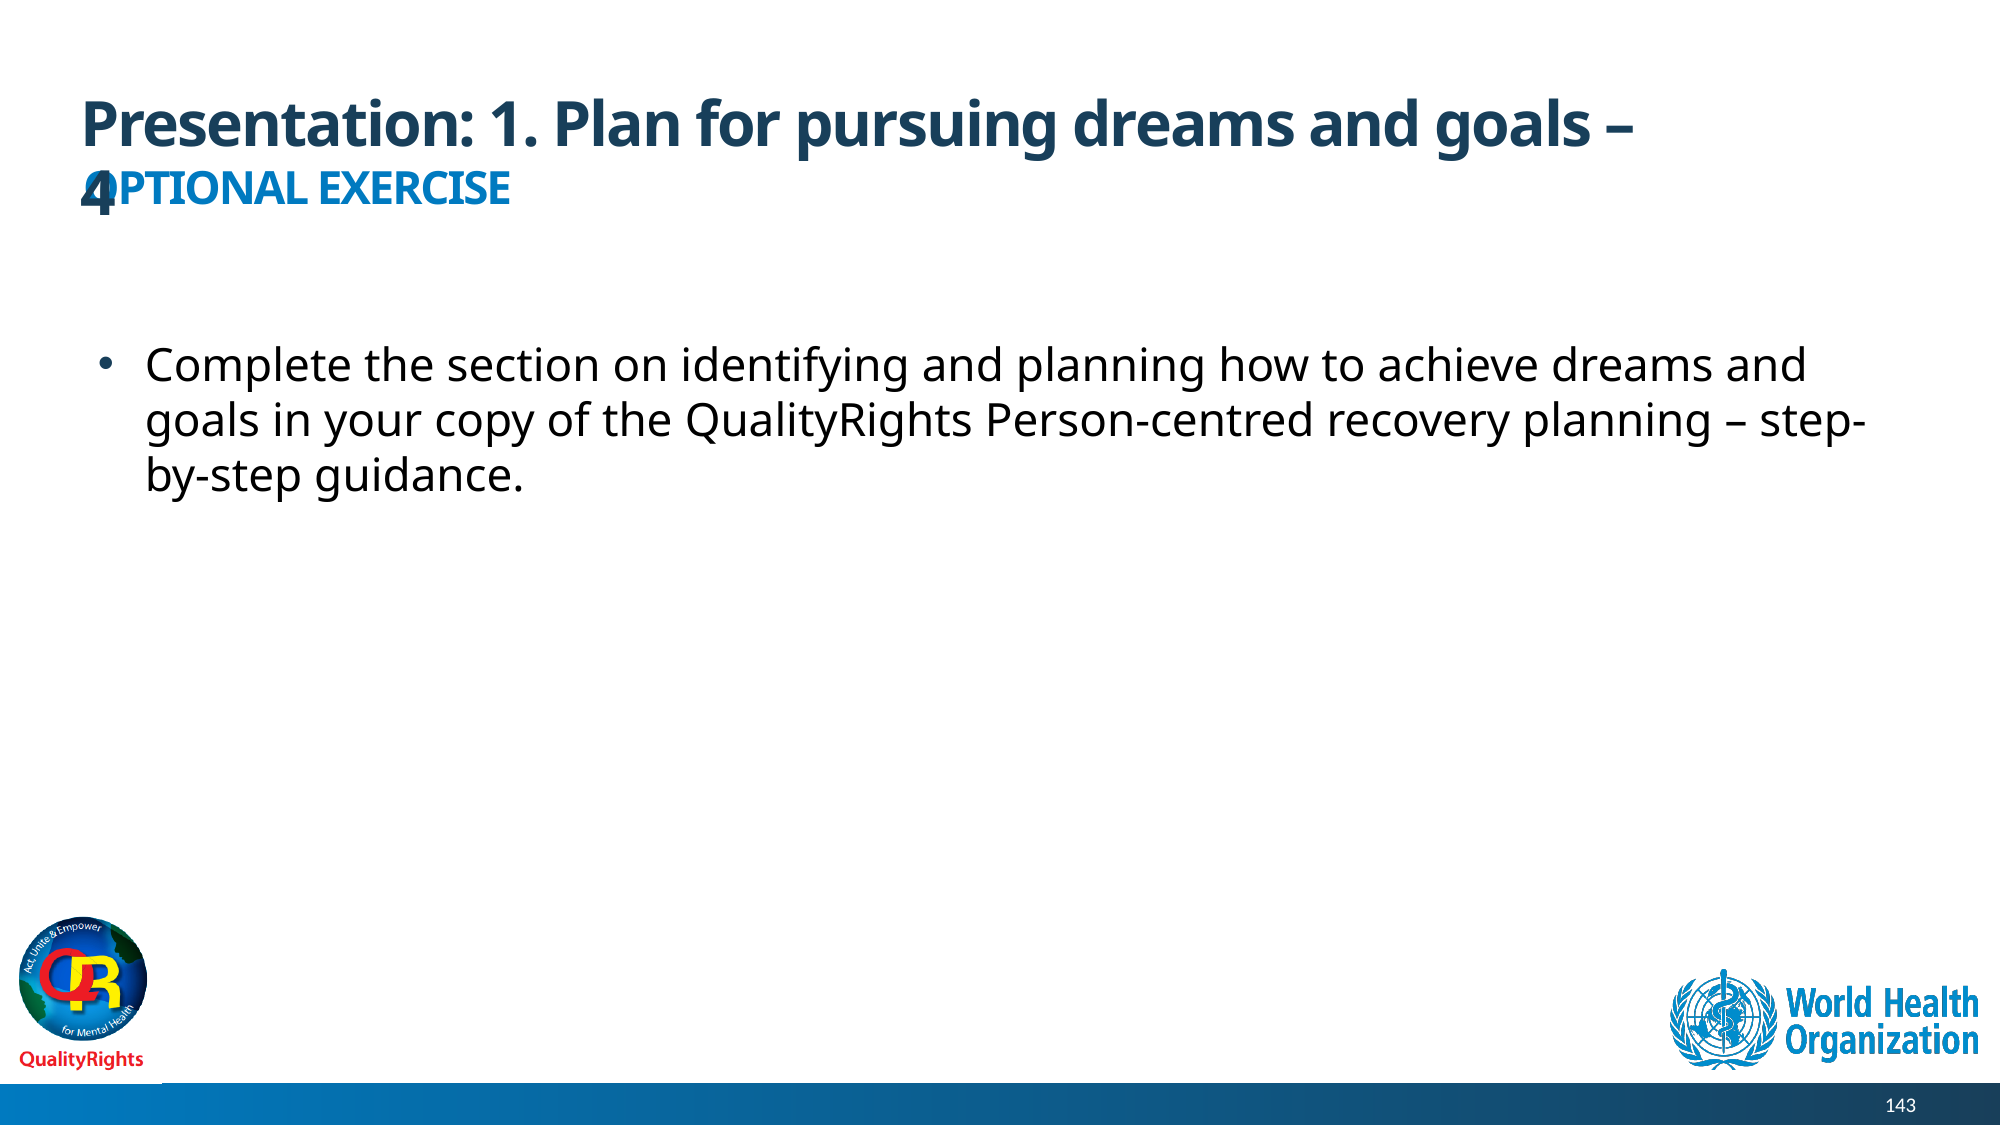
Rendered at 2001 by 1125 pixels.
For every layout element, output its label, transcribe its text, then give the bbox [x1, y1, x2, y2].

picture [1792, 987, 1797, 1004]
picture [1891, 987, 1897, 999]
picture [1744, 1003, 1751, 1016]
picture [1701, 987, 1710, 992]
picture [1738, 1019, 1744, 1030]
list Complete the section on identifying and planning how to achieve dreams and goals in your copy of the QualityRights Person-centred recovery planning – step-by-step guidance. [83, 247, 1917, 987]
picture [1750, 987, 1762, 1003]
picture [1716, 1064, 1731, 1070]
title Presentation: 1. Plan for pursuing dreams and goals – 4 [65, 83, 1672, 154]
picture [1689, 993, 1706, 1016]
picture [1747, 1019, 1758, 1041]
picture [1692, 1031, 1700, 1042]
picture [1805, 987, 1811, 1002]
picture [1704, 1019, 1711, 1031]
picture [1704, 1004, 1712, 1015]
picture [1711, 1031, 1722, 1038]
picture [1670, 1030, 1715, 1070]
picture [1670, 987, 1680, 1010]
picture [1701, 1042, 1722, 1054]
picture [1683, 987, 1697, 1047]
picture [1698, 1047, 1750, 1060]
picture [1860, 1000, 1865, 1012]
picture [1747, 992, 1758, 1016]
picture [1758, 1004, 1765, 1035]
picture [0, 899, 162, 1084]
picture [1821, 1000, 1826, 1012]
picture [1742, 1019, 1751, 1034]
list OPTIONAL EXERCISE [83, 155, 1917, 215]
picture [1732, 969, 1978, 1070]
picture [1711, 995, 1721, 1004]
picture [1958, 1000, 1962, 1012]
picture [1725, 1042, 1747, 1054]
picture [1706, 1038, 1722, 1046]
